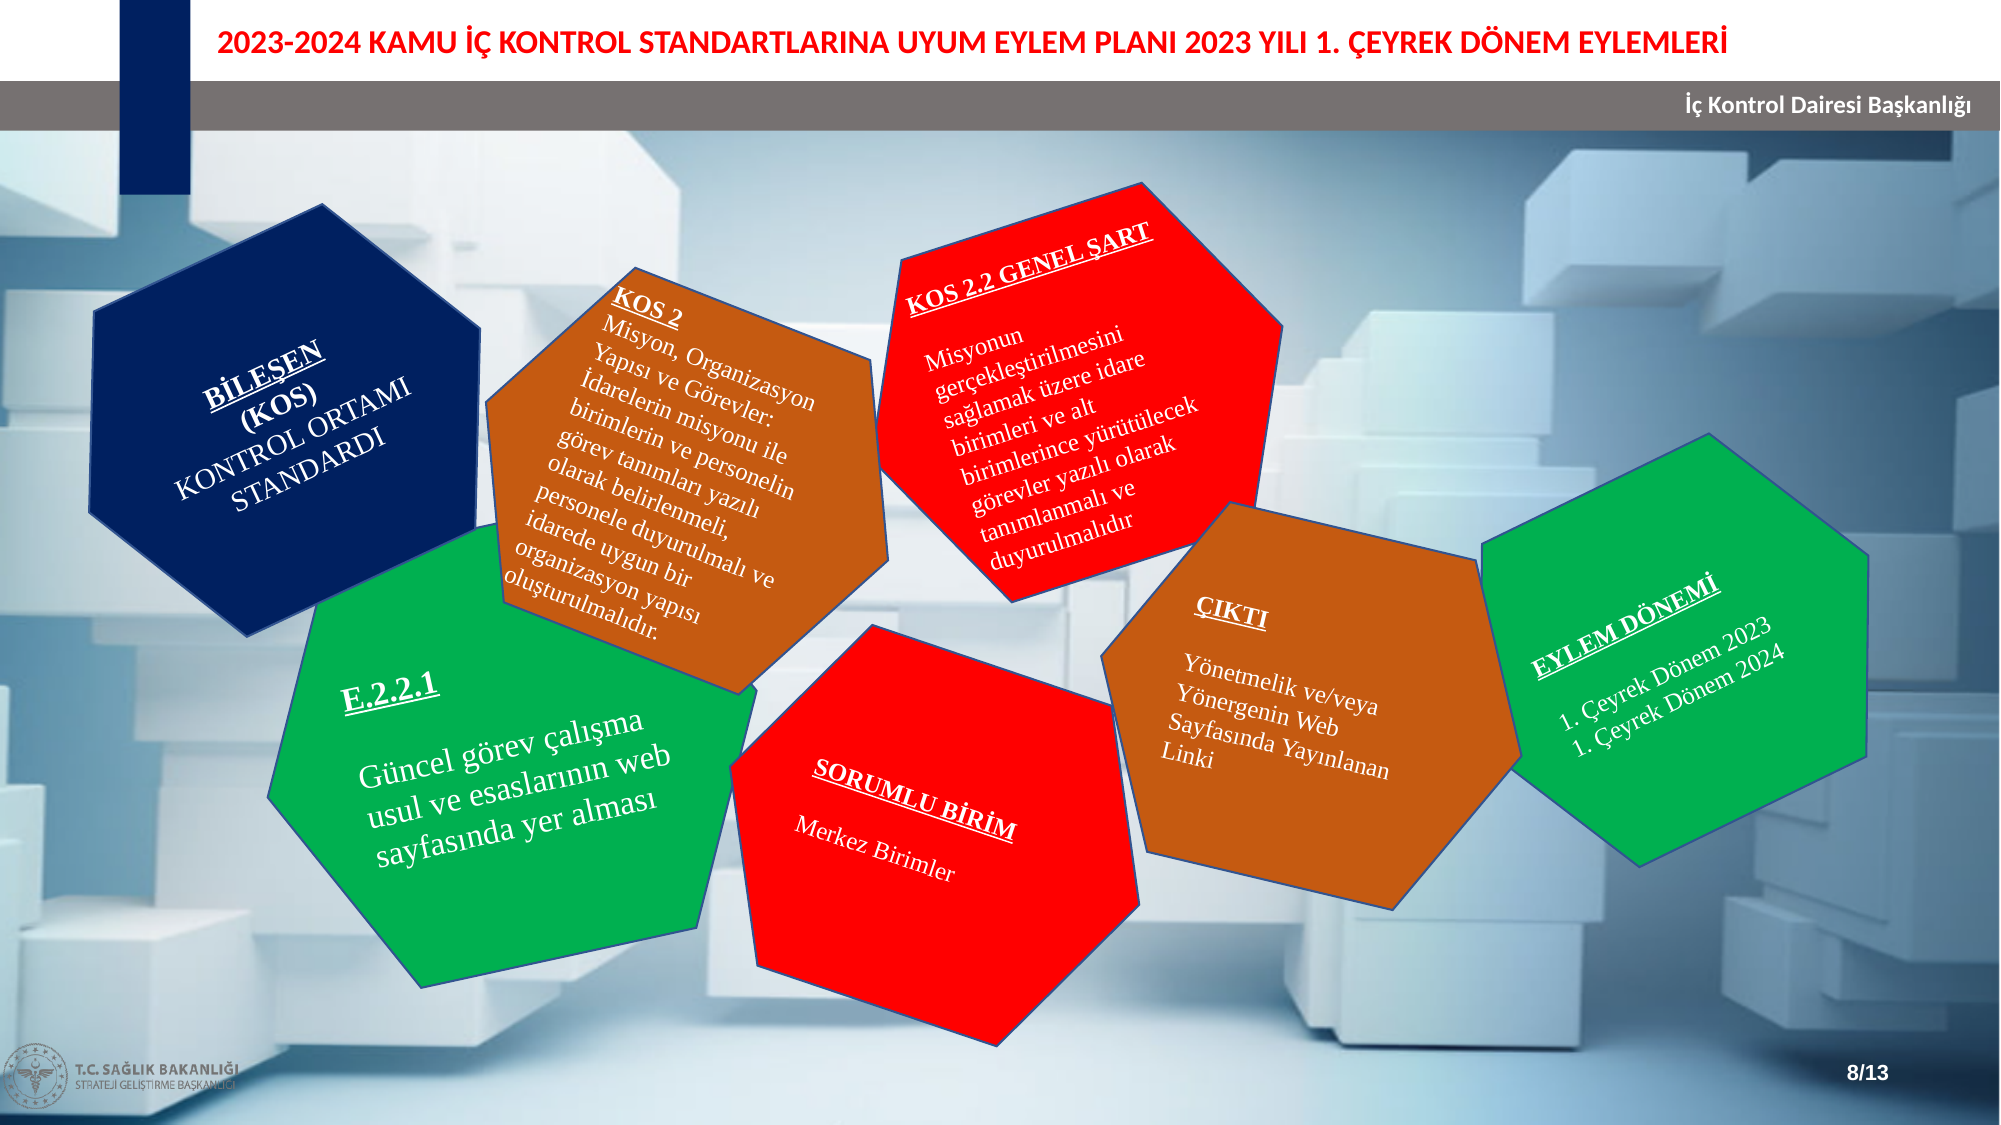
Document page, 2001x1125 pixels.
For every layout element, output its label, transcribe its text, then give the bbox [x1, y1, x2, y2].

text_box 2023-2024 KAMU İÇ KONTROL STANDARTLARINA UYUM EYLEM PLANI 2023 YILI 1. ÇEYREK DÖNEM EYLEMLERİ [202, 12, 1776, 67]
text_box KOS 2.2 GENEL ŞART Misyonun gerçekleştirilmesini sağlamak üzere idare birimleri ve alt birimlerince yürütülecek görevler yazılı olarak tanımlanmalı ve duyurulmalıdır [877, 181, 1284, 604]
text_box E.2.2.1 Güncel görev çalışma usul ve esaslarının web sayfasında yer alması [266, 522, 758, 989]
picture [0, 125, 2001, 1125]
text_box ÇIKTI Yönetmelik ve/veya Yönergenin Web Sayfasında Yayınlanan Linki [1100, 500, 1523, 912]
text_box EYLEM DÖNEMİ 1. Çeyrek Dönem 2023 1. Çeyrek Dönem 2024 [1480, 432, 1870, 869]
text_box SORUMLU BİRİM Merkez Birimler [728, 623, 1141, 1048]
text_box BİLEŞEN (KOS) KONTROL ORTAMI STANDARDI [88, 202, 482, 638]
text_box KOS 2 Misyon, Organizasyon Yapısı ve Görevler: İdarelerin misyonu ile birimlerin ve personelin görev tanımları yazılı olarak belirlenmeli, personele duyurulmalı ve idarede uygun bir organizasyon yapısı oluşturulmalıdır. [484, 266, 890, 696]
